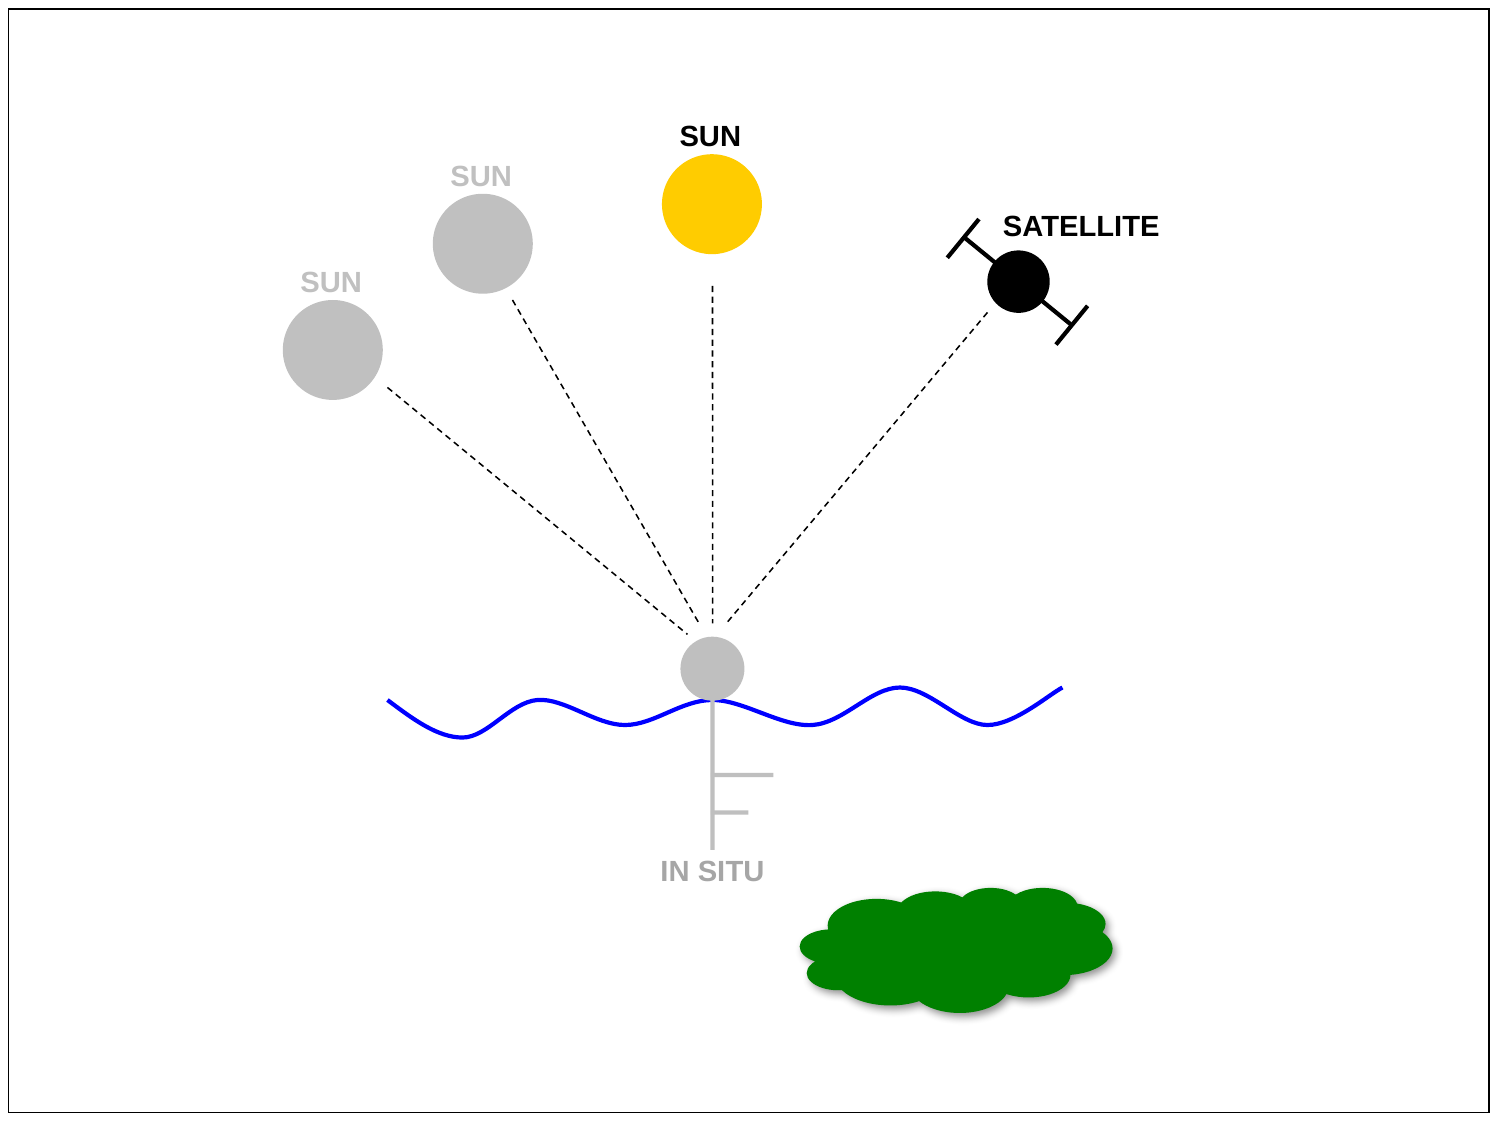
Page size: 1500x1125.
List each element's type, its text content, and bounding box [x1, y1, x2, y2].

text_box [603, 110, 817, 255]
text_box IN SITU [606, 858, 819, 895]
text_box SUN [374, 149, 588, 200]
text_box SUN [224, 256, 438, 306]
text_box [282, 306, 383, 400]
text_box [387, 637, 1063, 851]
text_box SATELLITE [974, 199, 1188, 250]
text_box [799, 887, 1113, 1013]
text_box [948, 249, 1088, 313]
text_box [432, 200, 533, 294]
